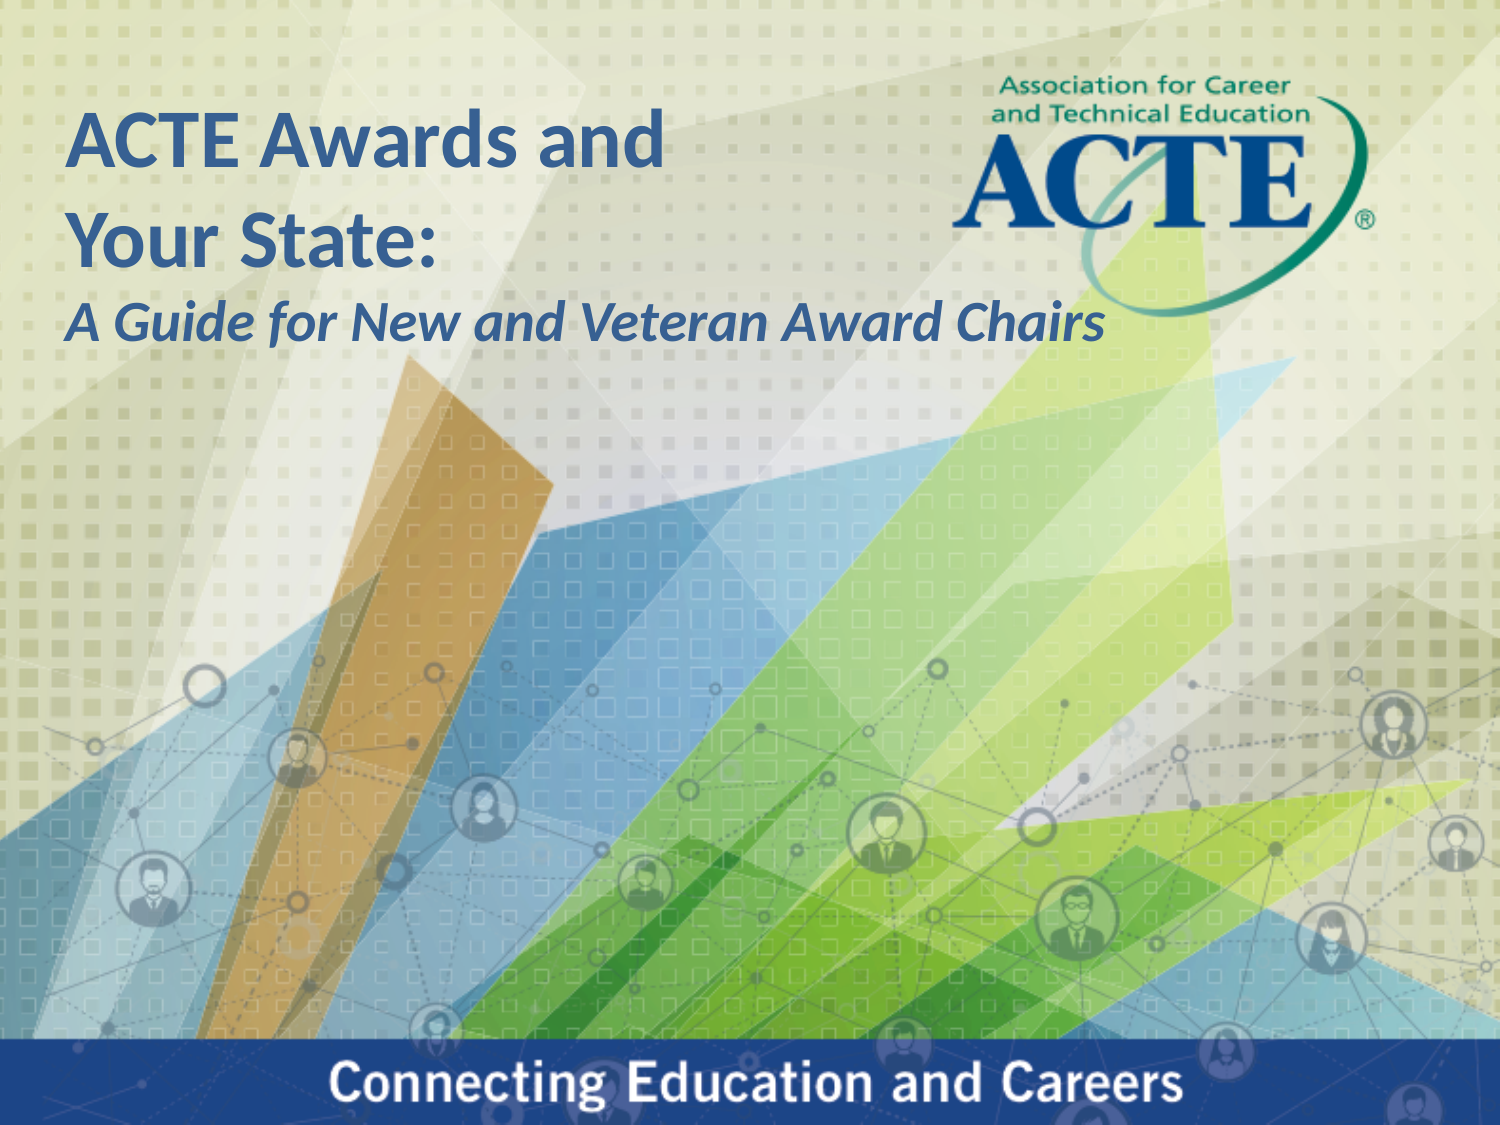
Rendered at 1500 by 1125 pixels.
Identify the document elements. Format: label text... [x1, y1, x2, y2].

picture [0, 0, 1500, 1125]
text_box ACTE Awards and Your State: A Guide for New and Veteran Award Chairs [49, 37, 1325, 400]
